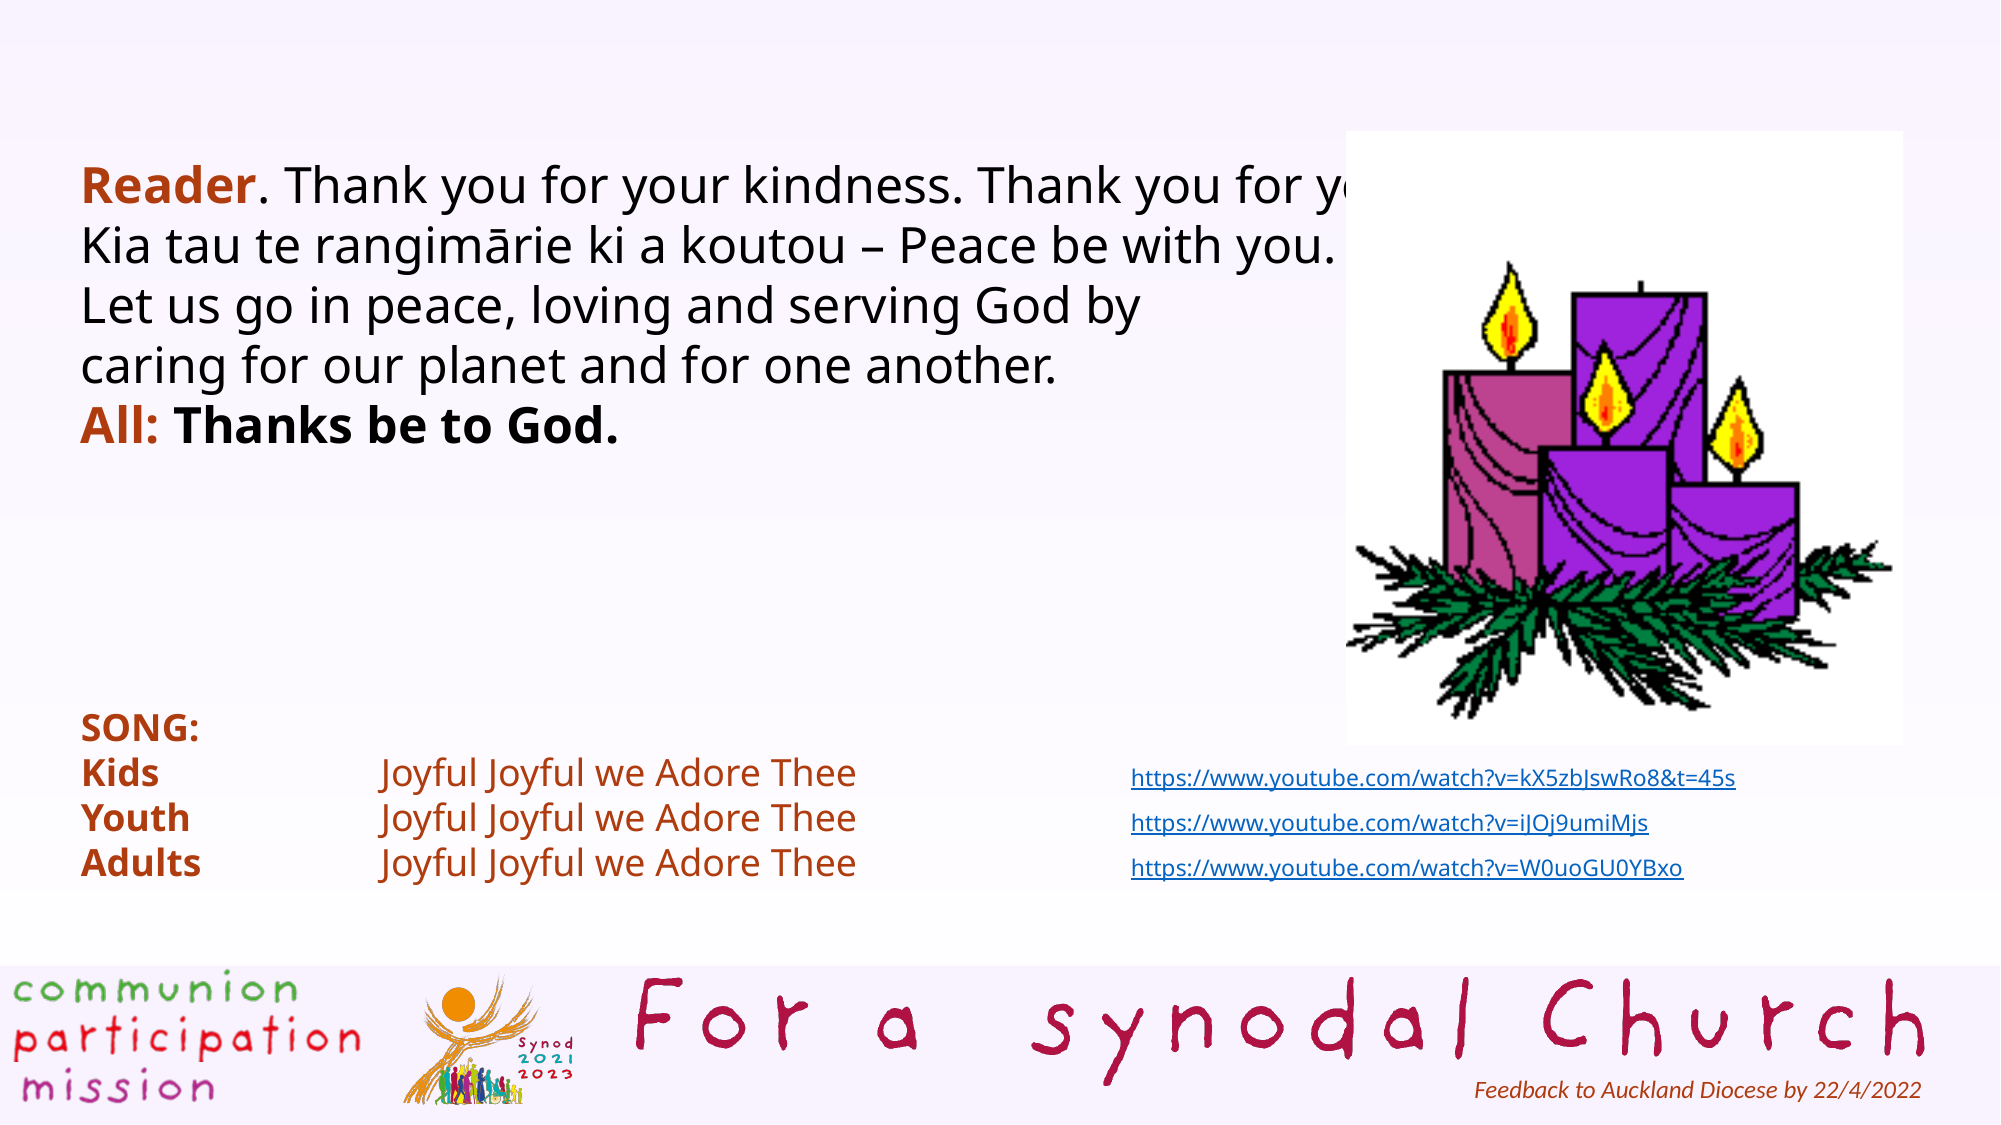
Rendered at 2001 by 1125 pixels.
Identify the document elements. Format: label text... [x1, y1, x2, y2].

text_box Reader. Thank you for your kindness. Thank you for your participation. Kia tau te rangimārie ki a koutou – Peace be with you. Let us go in peace, loving and serving God by caring for our planet and for one another. All: Thanks be to God. SONG: Kids Joyful Joyful we Adore Thee https://www.youtube.com/watch?v=kX5zbJswRo8&t=45s Youth Joyful Joyful we Adore Thee https://www.youtube.com/watch?v=iJOj9umiMjs Adults Joyful Joyful we Adore Thee https://www.youtube.com/watch?v=W0uoGU0YBxo [66, 96, 1904, 936]
picture [1346, 131, 1904, 745]
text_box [0, 954, 2000, 1125]
